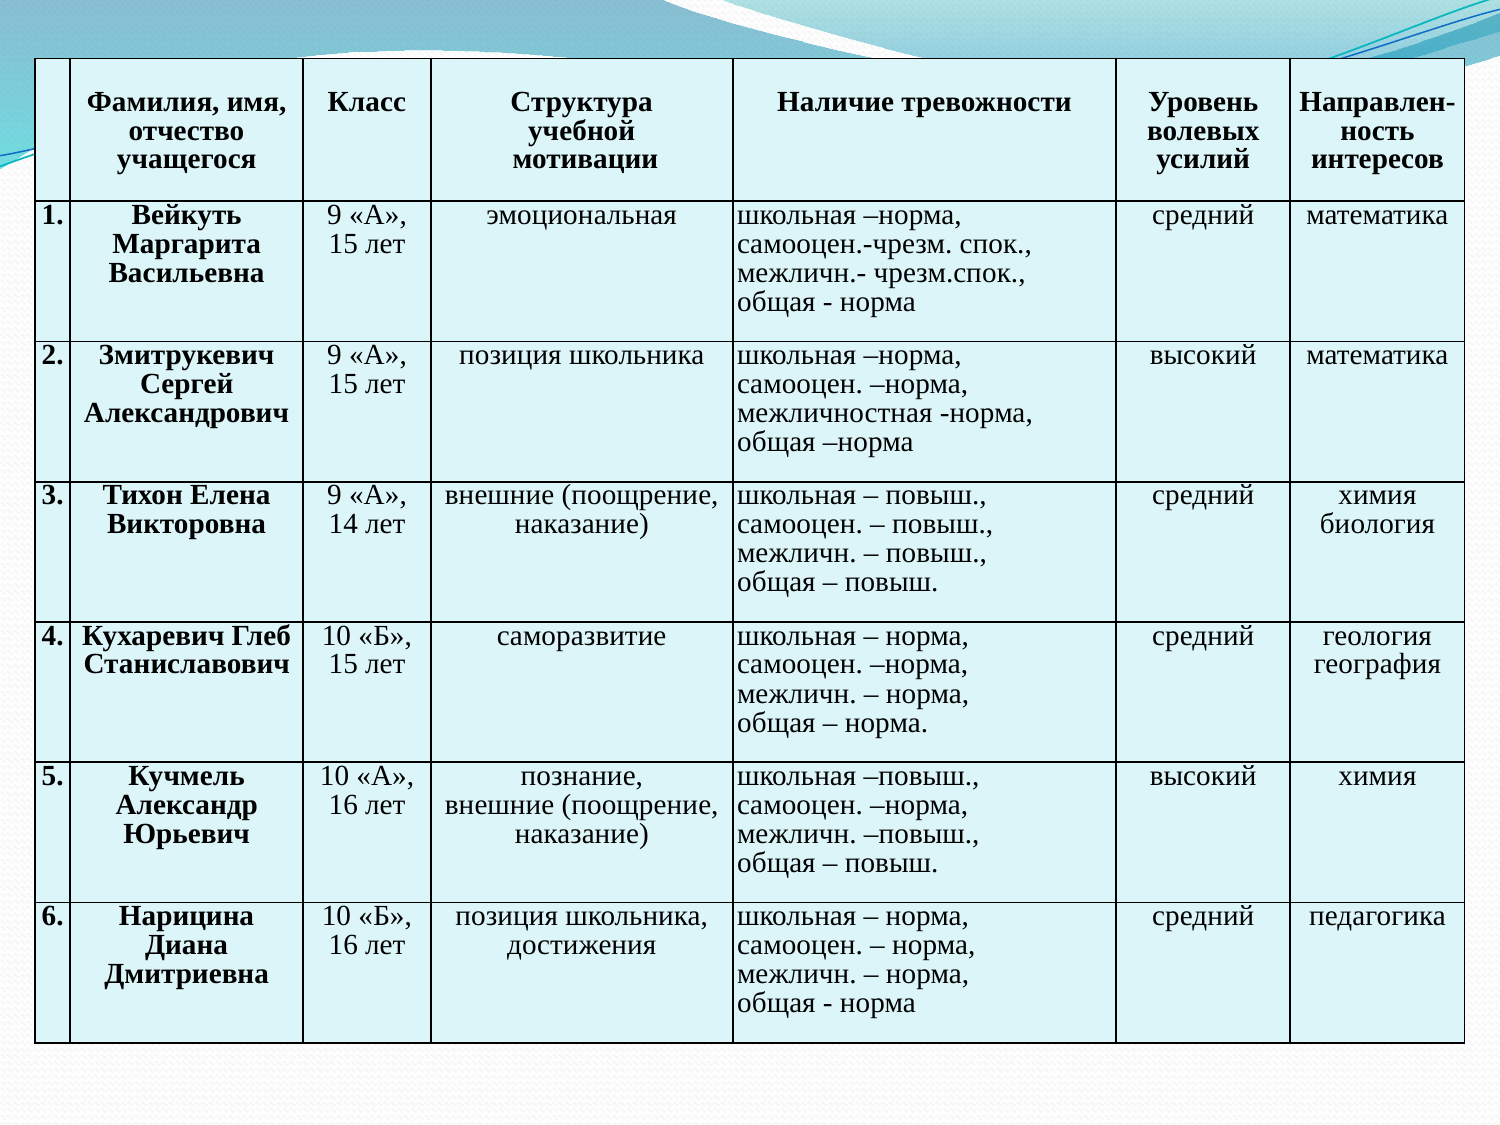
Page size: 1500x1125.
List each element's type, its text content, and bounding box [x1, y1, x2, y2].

table_cell 9 «А», 14 лет [304, 483, 430, 621]
table_cell высокий [1117, 342, 1289, 481]
table_header Фамилия, имя, отчество учащегося [71, 59, 302, 200]
table_cell 3. [36, 483, 69, 621]
table_header Направлен-ность интересов [1291, 59, 1464, 200]
table_cell 5. [36, 763, 69, 902]
table_cell средний [1117, 202, 1289, 341]
table_cell 10 «Б», 16 лет [304, 903, 430, 1042]
table_cell химия [1291, 763, 1464, 902]
table_cell 4. [36, 623, 69, 761]
table_cell внешние (поощрение, наказание) [432, 483, 732, 621]
table_cell химия биология [1291, 483, 1464, 621]
table_cell школьная –норма, самооцен. –норма, межличностная -норма, общая –норма [734, 342, 1115, 481]
table_cell Кучмель Александр Юрьевич [71, 763, 302, 902]
table_cell геология география [1291, 623, 1464, 761]
table_header Класс [304, 59, 430, 200]
table_cell педагогика [1291, 903, 1464, 1042]
table_cell эмоциональная [432, 202, 732, 341]
table_cell 1. [36, 202, 69, 341]
table_cell средний [1117, 623, 1289, 761]
table_cell познание, внешние (поощрение, наказание) [432, 763, 732, 902]
table_cell Змитрукевич Сергей Александрович [71, 342, 302, 481]
table_cell школьная – норма, самооцен. – норма, межличн. – норма, общая - норма [734, 903, 1115, 1042]
table_cell средний [1117, 483, 1289, 621]
table_cell математика [1291, 202, 1464, 341]
table_cell 6. [36, 903, 69, 1042]
table_cell Тихон Елена Викторовна [71, 483, 302, 621]
table_cell Кухаревич Глеб Станиславович [71, 623, 302, 761]
table_cell школьная – повыш., самооцен. – повыш., межличн. – повыш., общая – повыш. [734, 483, 1115, 621]
table_cell 2. [36, 342, 69, 481]
table_header Наличие тревожности [734, 59, 1115, 200]
table_cell позиция школьника [432, 342, 732, 481]
table_cell Вейкуть Маргарита Васильевна [71, 202, 302, 341]
table_cell 10 «А», 16 лет [304, 763, 430, 902]
table_cell школьная – норма, самооцен. –норма, межличн. – норма, общая – норма. [734, 623, 1115, 761]
table_header Структура учебной мотивации [432, 59, 732, 200]
table_cell 9 «А», 15 лет [304, 342, 430, 481]
table_header [36, 59, 69, 200]
table_cell 9 «А», 15 лет [304, 202, 430, 341]
table_cell позиция школьника, достижения [432, 903, 732, 1042]
table_cell средний [1117, 903, 1289, 1042]
table_cell Нарицина Диана Дмитриевна [71, 903, 302, 1042]
table_cell саморазвитие [432, 623, 732, 761]
table_cell школьная –повыш., самооцен. –норма, межличн. –повыш., общая – повыш. [734, 763, 1115, 902]
table_cell школьная –норма, самооцен.-чрезм. спок., межличн.- чрезм.спок., общая - норма [734, 202, 1115, 341]
table_header Уровень волевых усилий [1117, 59, 1289, 200]
table_cell высокий [1117, 763, 1289, 902]
table_cell 10 «Б», 15 лет [304, 623, 430, 761]
table_cell математика [1291, 342, 1464, 481]
